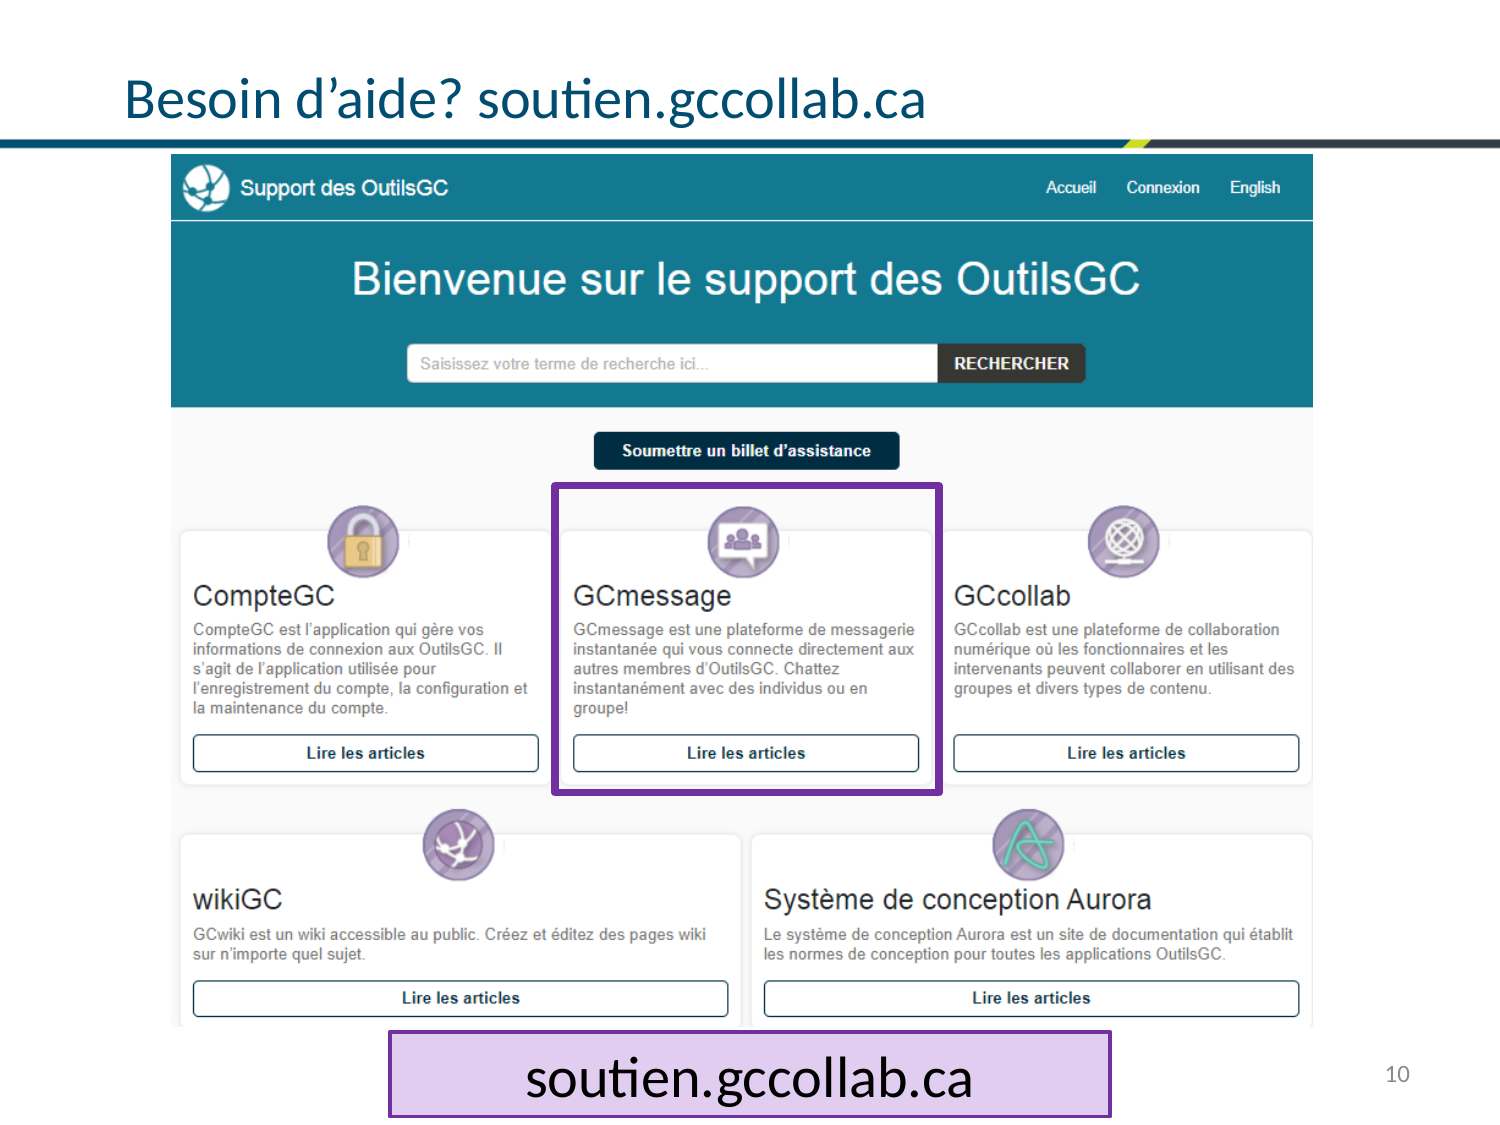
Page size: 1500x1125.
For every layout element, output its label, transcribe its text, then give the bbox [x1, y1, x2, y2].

picture [0, 0, 1500, 1125]
slide_number 10 [1111, 1042, 1425, 1103]
text_box soutien.gccollab.ca [389, 1035, 1111, 1117]
title Besoin d’aide? soutien.gccollab.ca [124, 22, 1016, 167]
